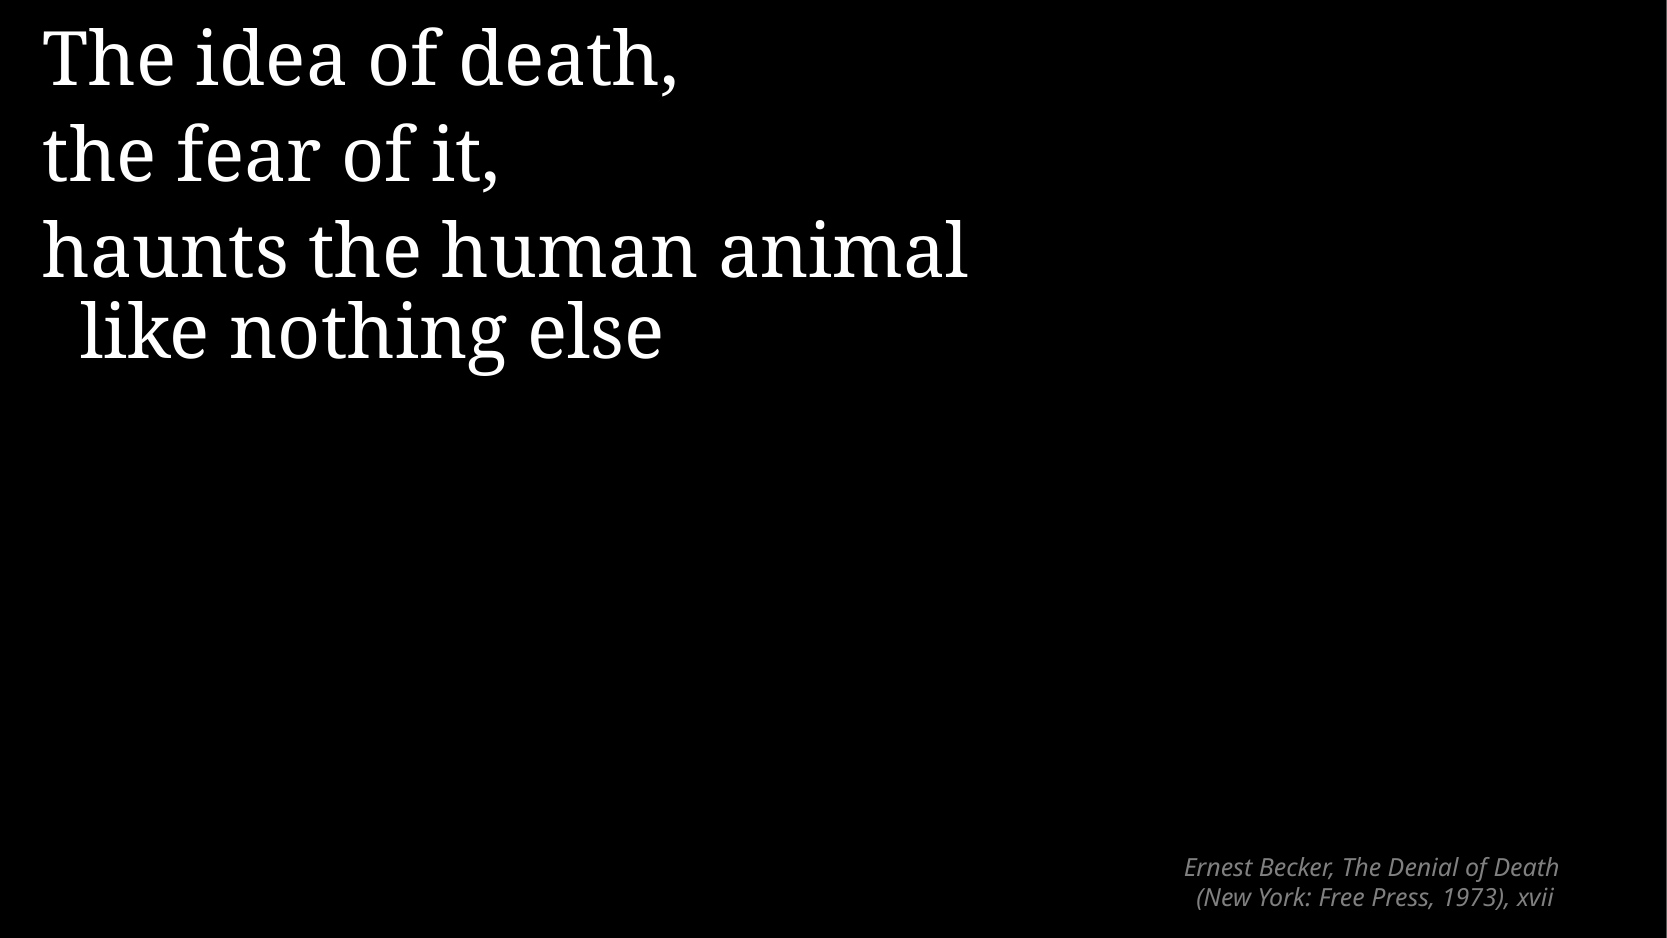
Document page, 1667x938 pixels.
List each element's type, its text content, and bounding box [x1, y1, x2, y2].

title Ernest Becker, The Denial of Death (New York: Free Press, 1973), xvii [1108, 843, 1643, 924]
list The idea of death, the fear of it, haunts the human animal like nothing else [27, 12, 1071, 919]
